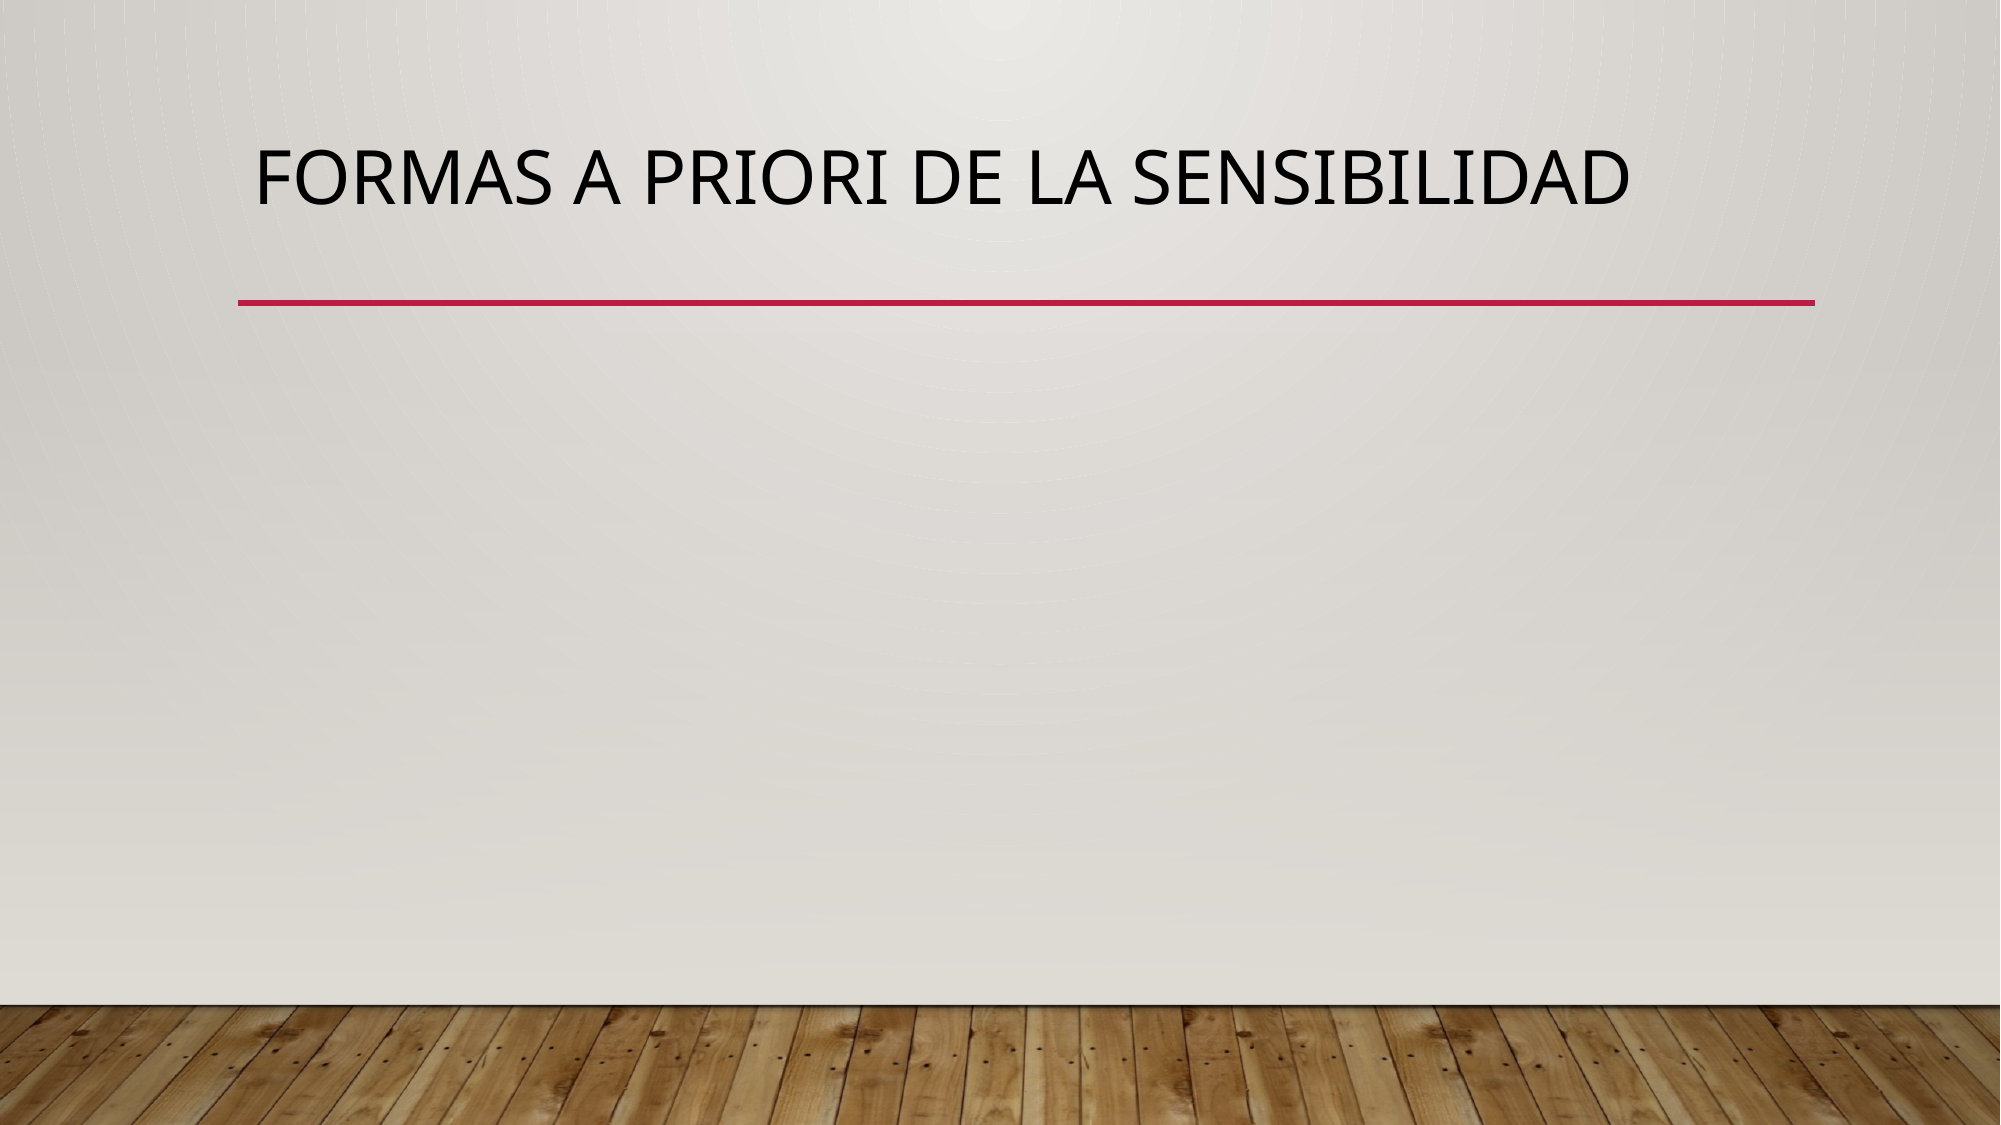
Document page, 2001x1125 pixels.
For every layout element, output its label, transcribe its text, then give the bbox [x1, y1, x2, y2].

title FORMAS A PRIORI DE LA SENSIBILIDAD [238, 131, 1814, 305]
picture [0, 1005, 2000, 1125]
